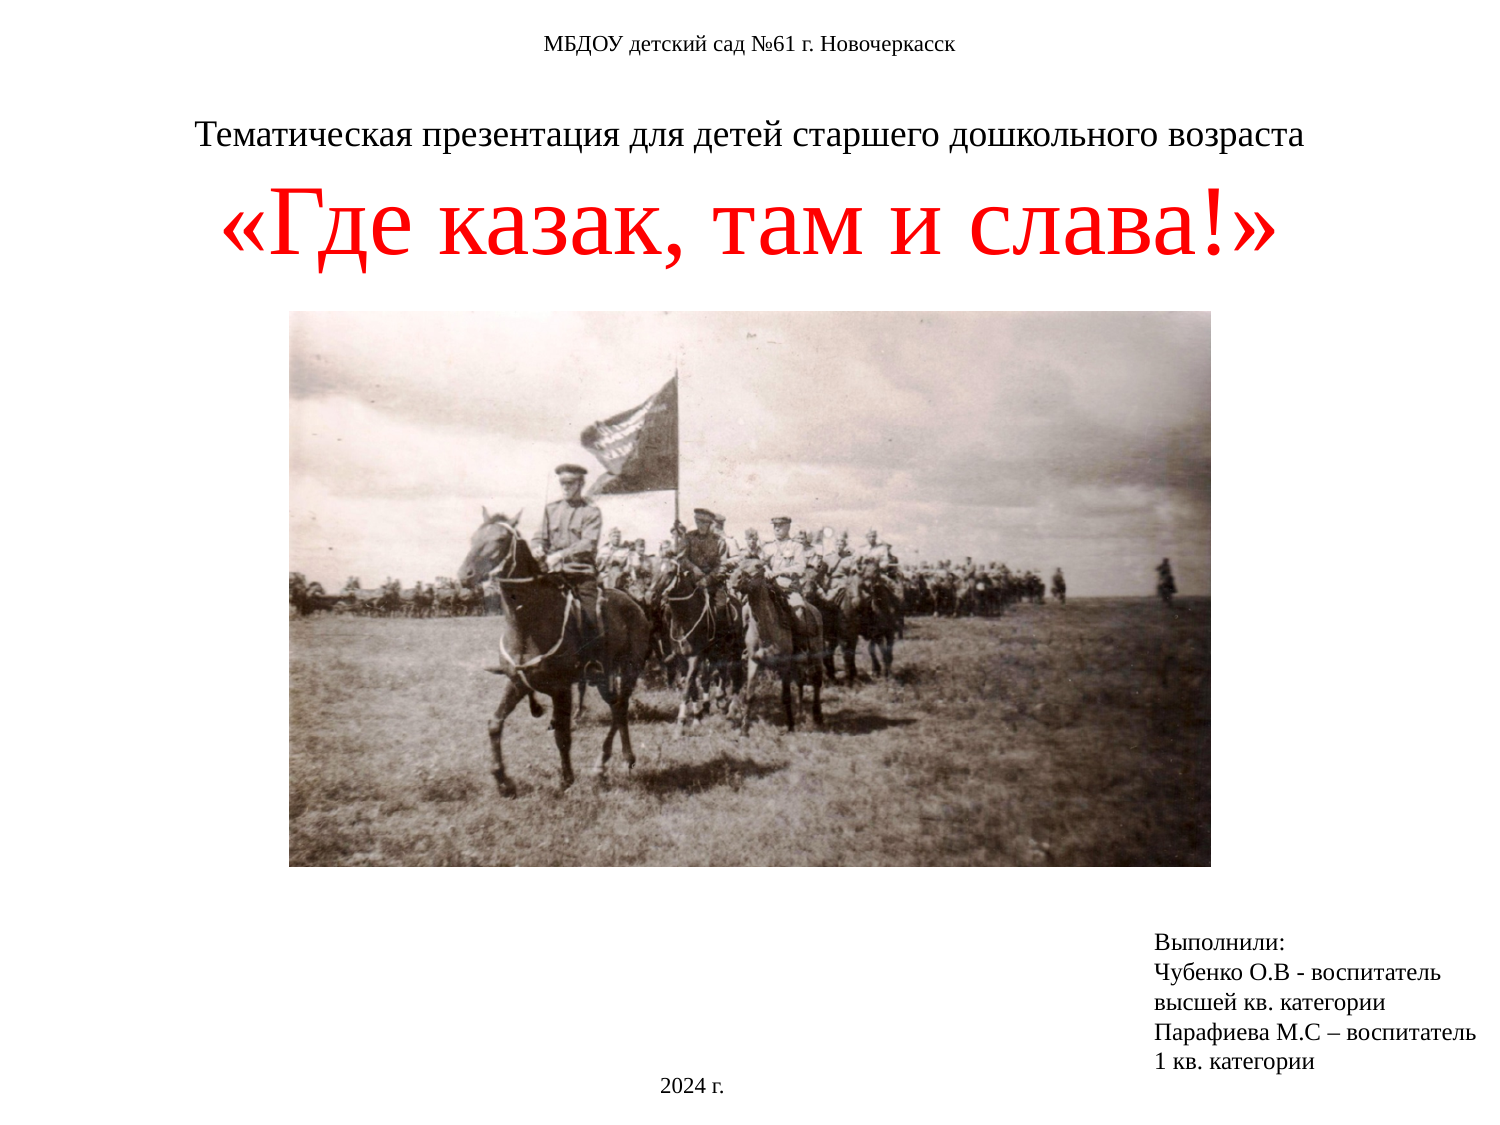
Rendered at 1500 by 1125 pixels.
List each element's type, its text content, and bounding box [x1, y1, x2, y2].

text_box 2024 г. [645, 1062, 740, 1106]
picture [289, 311, 1211, 867]
text_box МБДОУ детский сад №61 г. Новочеркасск [528, 21, 972, 64]
text_box Тематическая презентация для детей старшего дошкольного возраста «Где казак, там и слава!» [179, 101, 1321, 282]
text_box Выполнили: Чубенко О.В - воспитатель высшей кв. категории Парафиева М.С – воспитатель 1 кв. категории [1139, 917, 1499, 1083]
